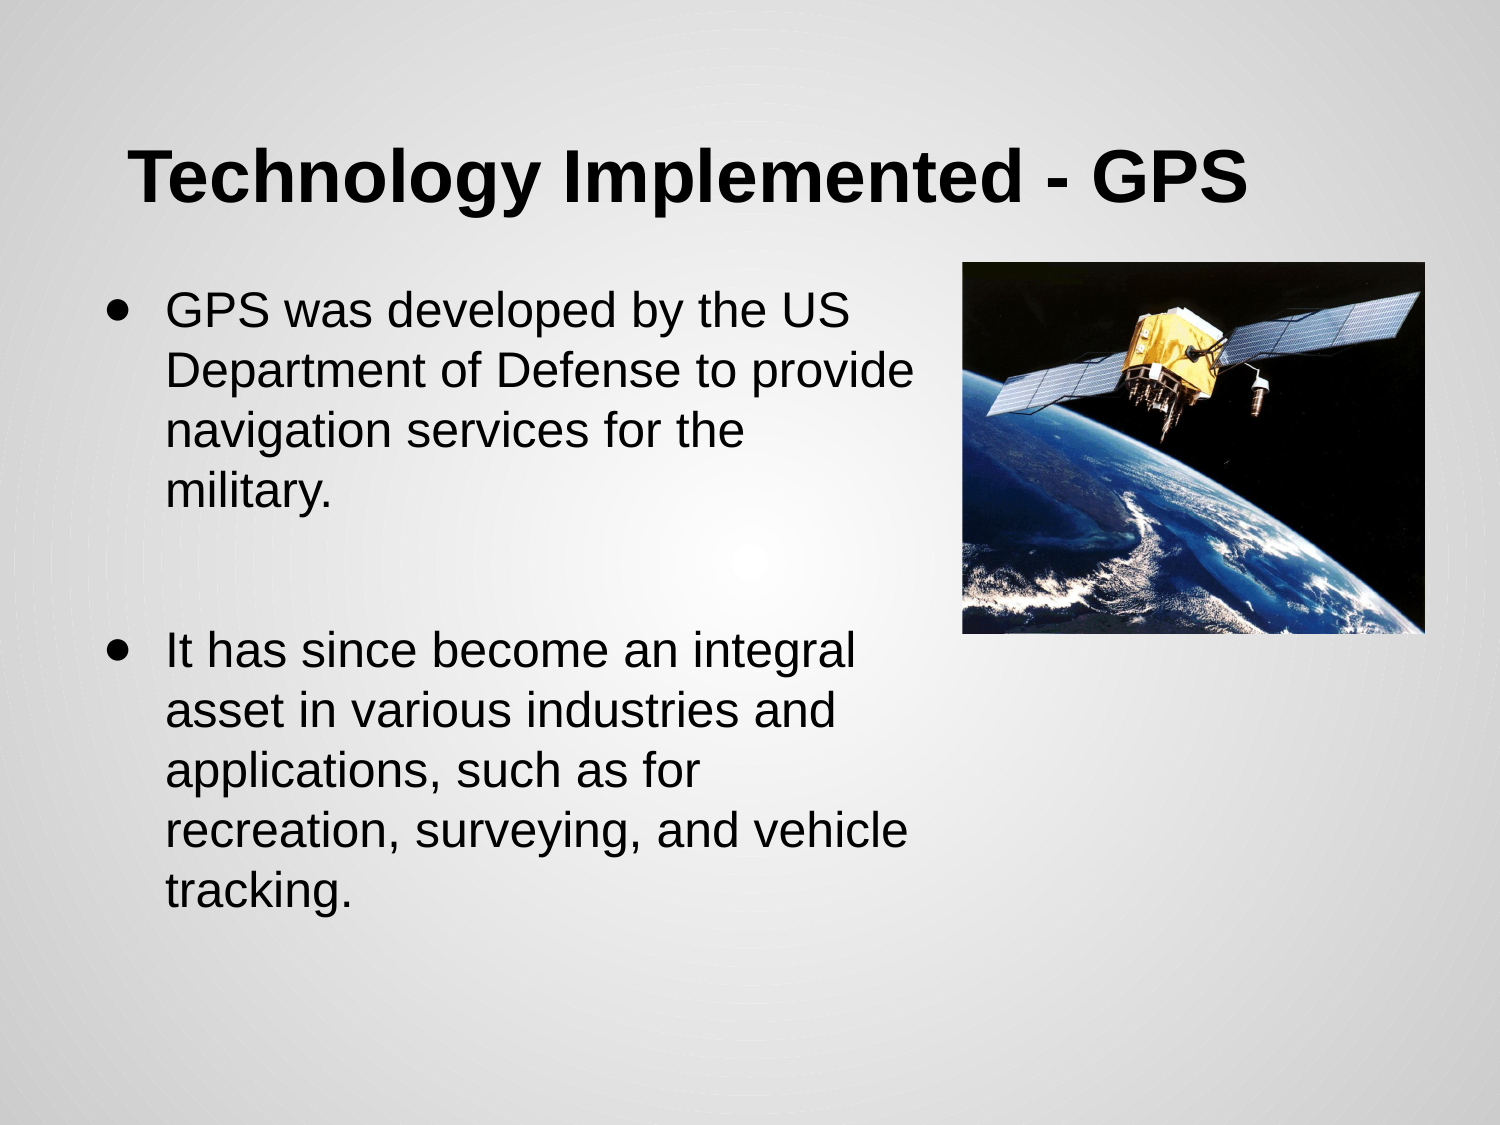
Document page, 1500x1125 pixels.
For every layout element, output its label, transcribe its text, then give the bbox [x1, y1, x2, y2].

title Technology Implemented - GPS [75, 45, 1425, 233]
text_box [962, 262, 1425, 634]
list GPS was developed by the US Department of Defense to provide navigation services for the military. It has since become an integral asset in various industries and applications, such as for recreation, surveying, and vehicle tracking. [75, 262, 937, 1078]
